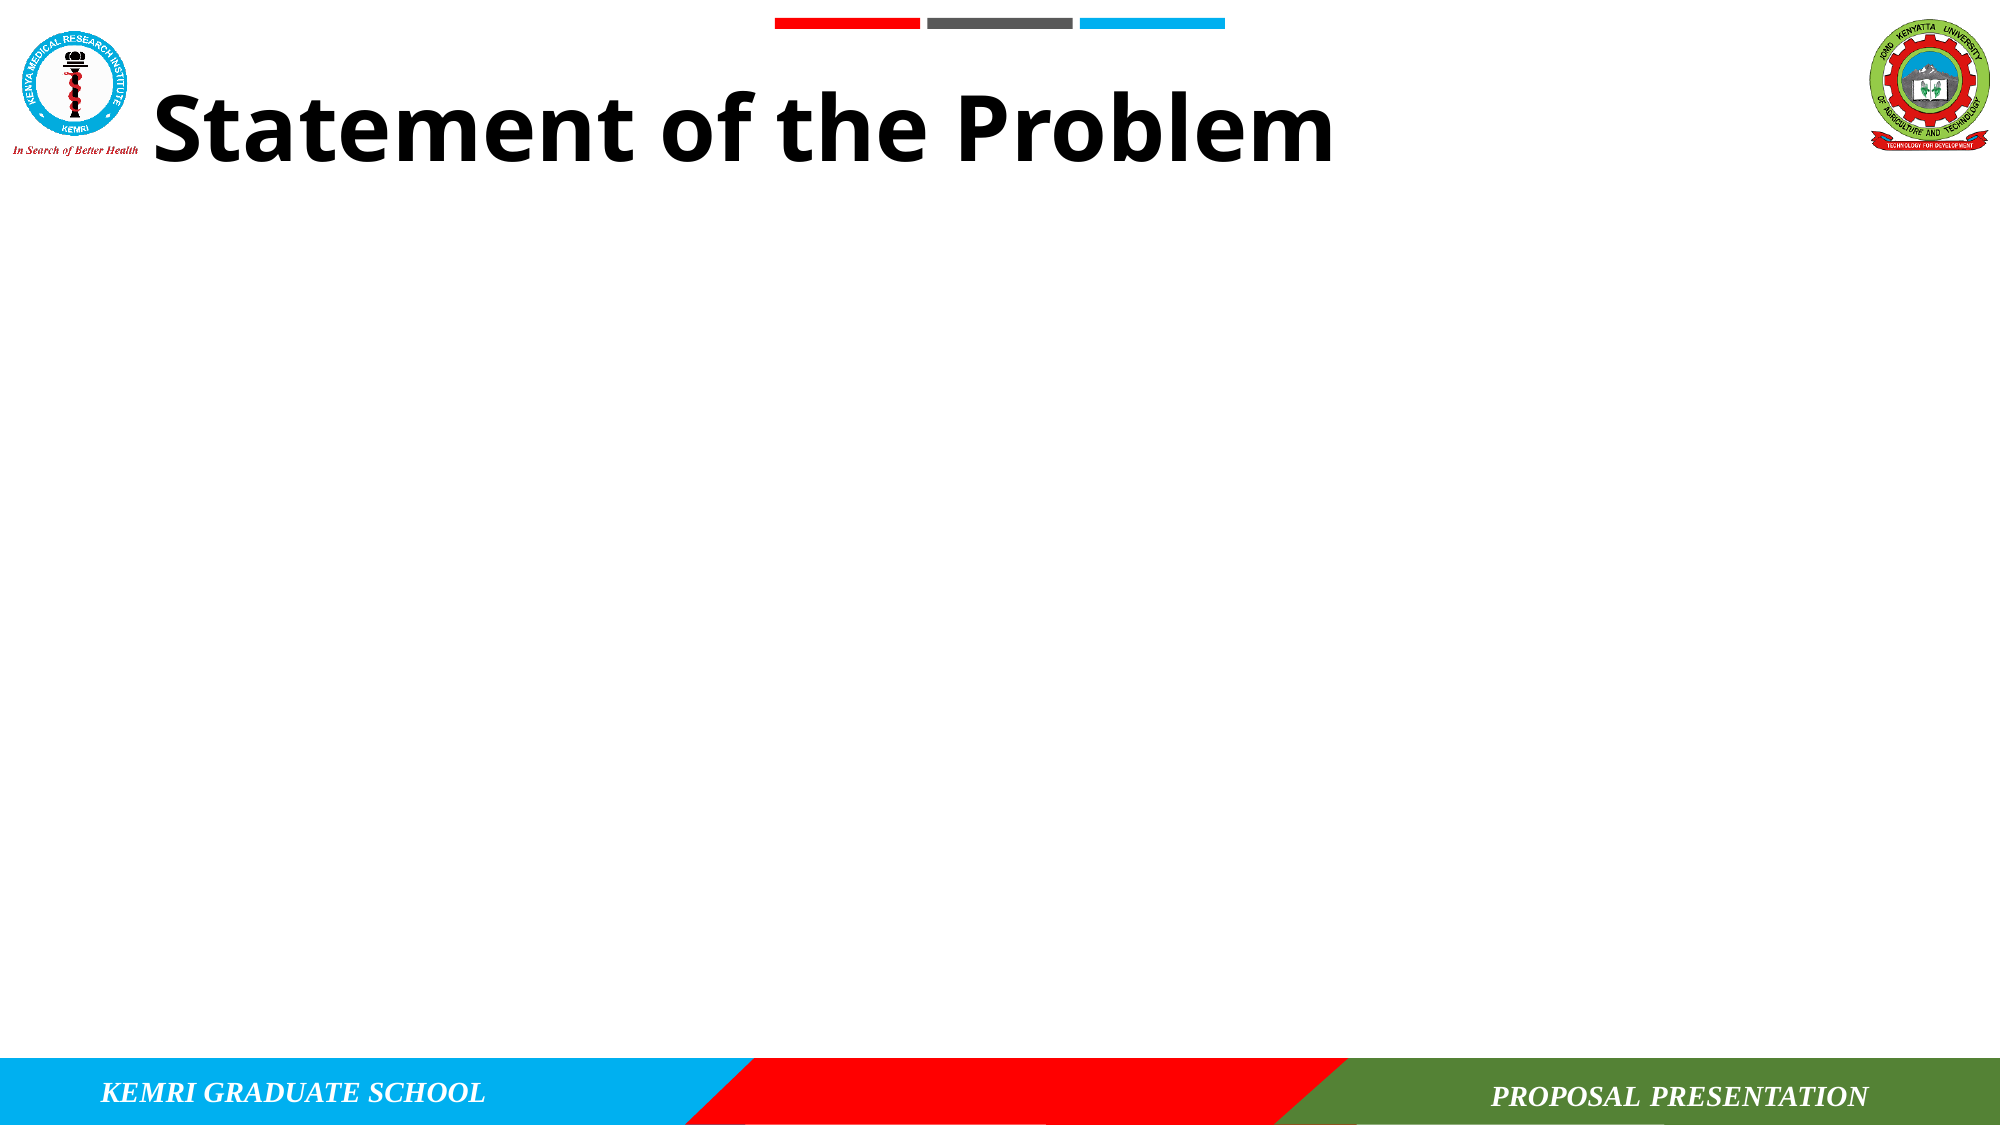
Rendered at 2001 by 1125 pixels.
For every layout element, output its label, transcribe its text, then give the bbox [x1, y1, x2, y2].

picture [12, 31, 138, 157]
picture [1862, 18, 1998, 155]
picture [37, 46, 112, 121]
title Statement of the Problem [137, 72, 1863, 191]
